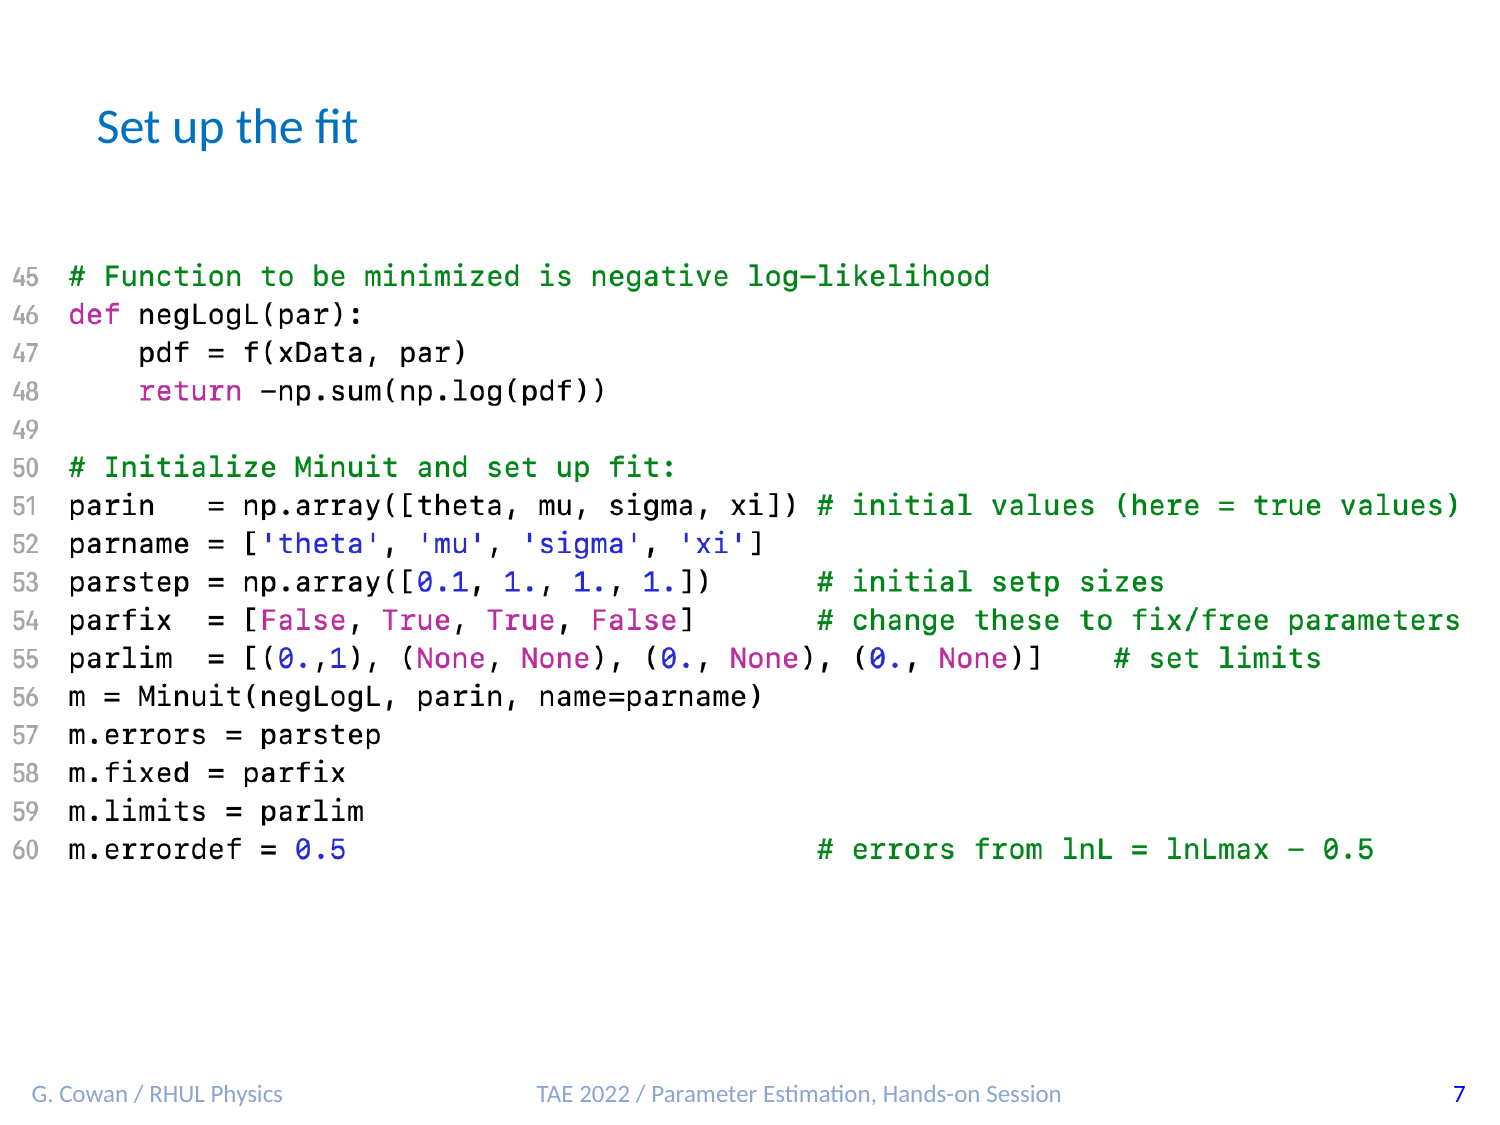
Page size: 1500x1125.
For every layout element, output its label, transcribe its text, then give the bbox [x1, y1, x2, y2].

slide_number G. Cowan / RHUL Physics [16, 1062, 338, 1123]
text_box Set up the fit [81, 85, 374, 161]
footer TAE 2022 / Parameter Estimation, Hands-on Session [338, 1062, 1262, 1123]
slide_number 7 [1262, 1062, 1481, 1123]
picture [0, 254, 1500, 871]
